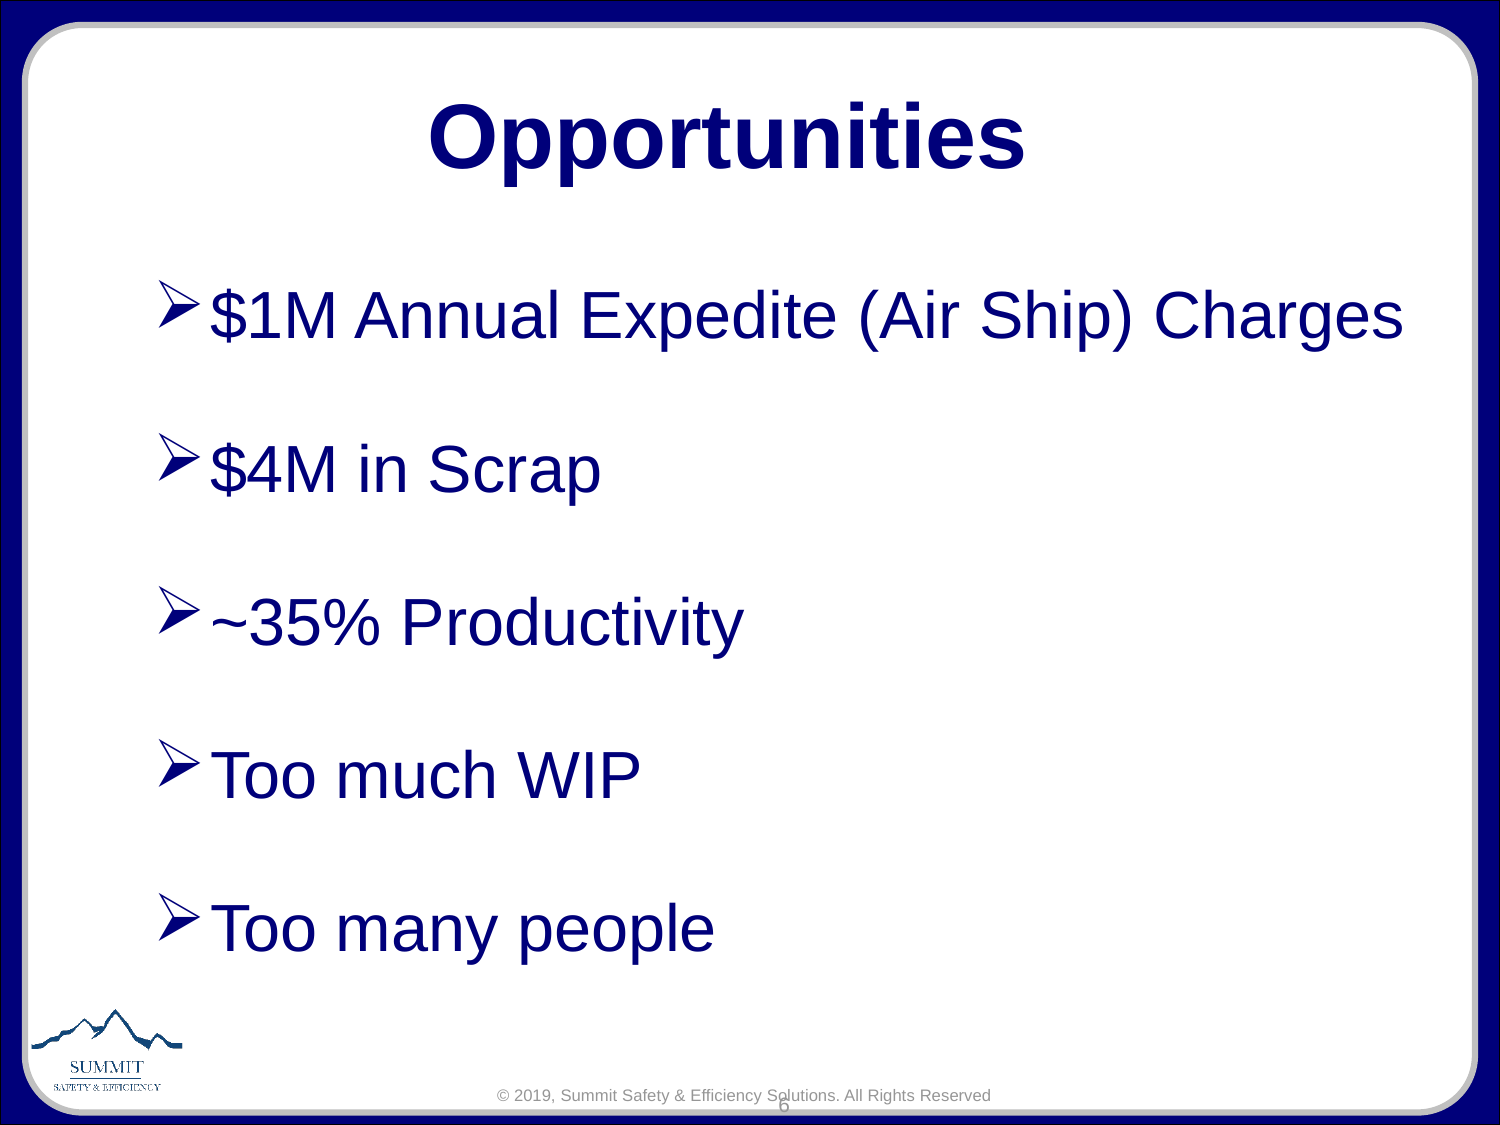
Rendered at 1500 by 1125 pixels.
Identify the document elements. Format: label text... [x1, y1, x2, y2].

list $1M Annual Expedite (Air Ship) Charges $4M in Scrap ~35% Productivity Too much WIP Too many people [138, 224, 1452, 1025]
title Opportunities [40, 93, 1415, 171]
picture [30, 1006, 183, 1093]
slide_number 6 [706, 1084, 806, 1125]
